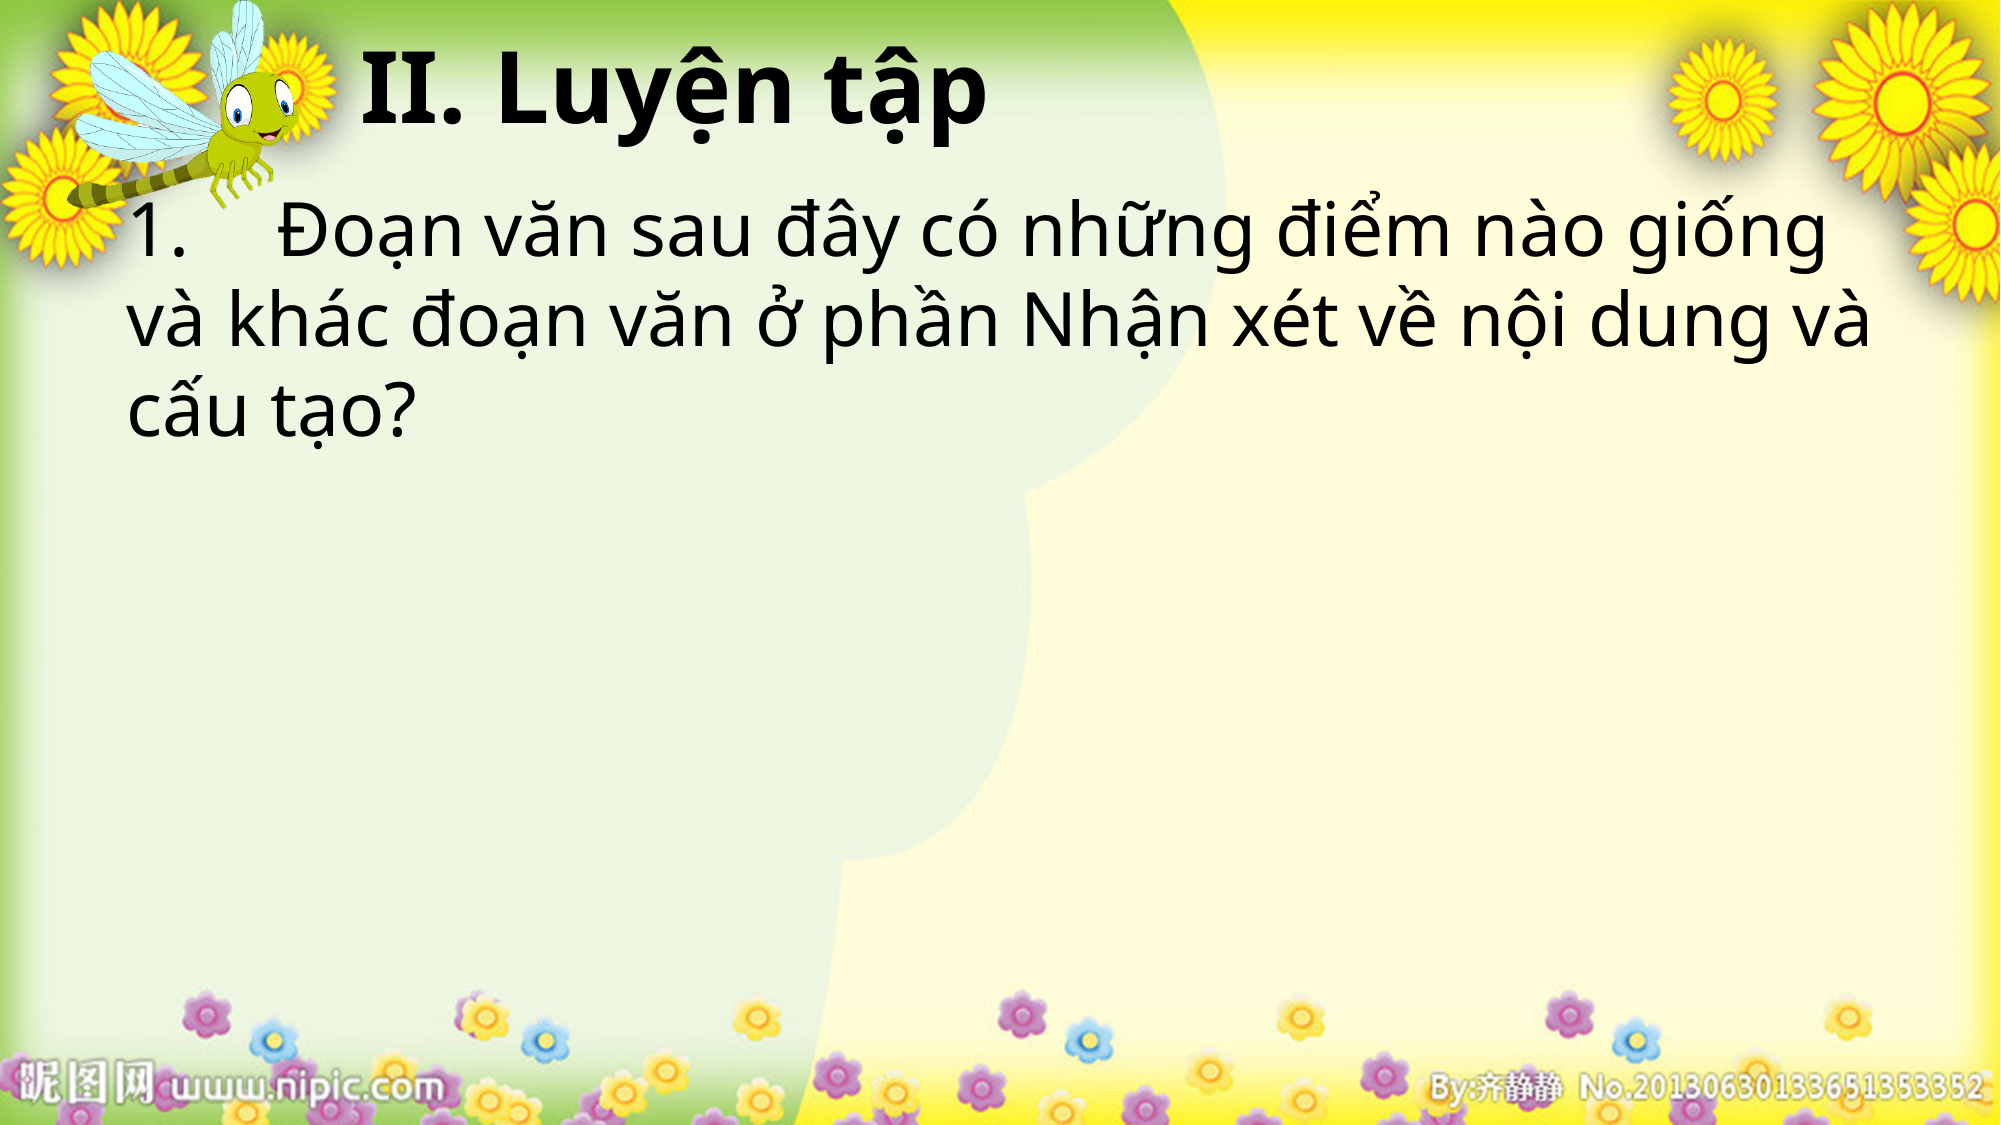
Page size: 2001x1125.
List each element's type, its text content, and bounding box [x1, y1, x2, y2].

text_box II. Luyện tập [346, 16, 1403, 151]
picture [0, 0, 2001, 1125]
text_box 1. Đoạn văn sau đây có những điểm nào giống và khác đoạn văn ở phần Nhận xét về nội dung và cấu tạo? [112, 174, 1902, 459]
